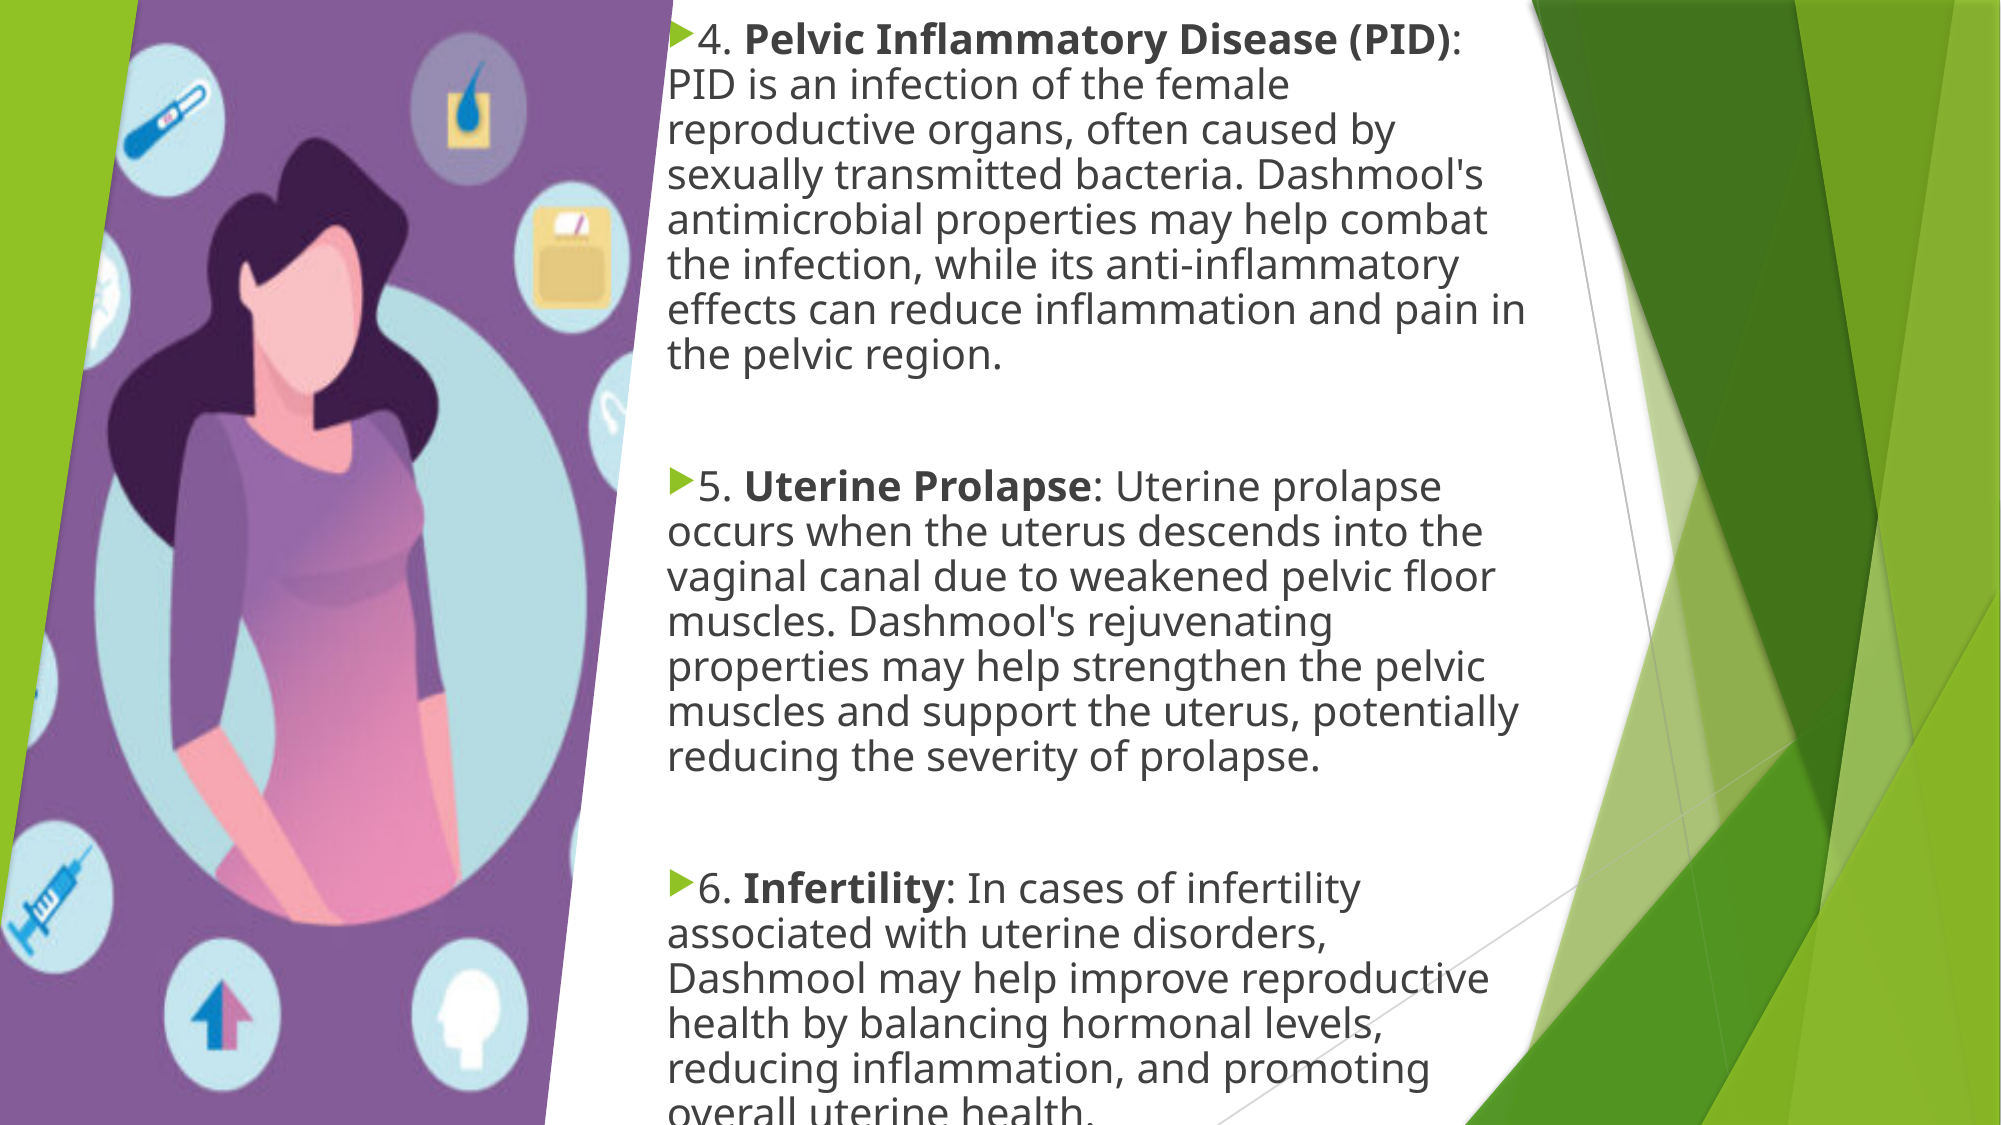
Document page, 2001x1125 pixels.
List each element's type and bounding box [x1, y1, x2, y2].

text_box [676, 0, 2000, 1125]
picture [0, 0, 674, 1125]
